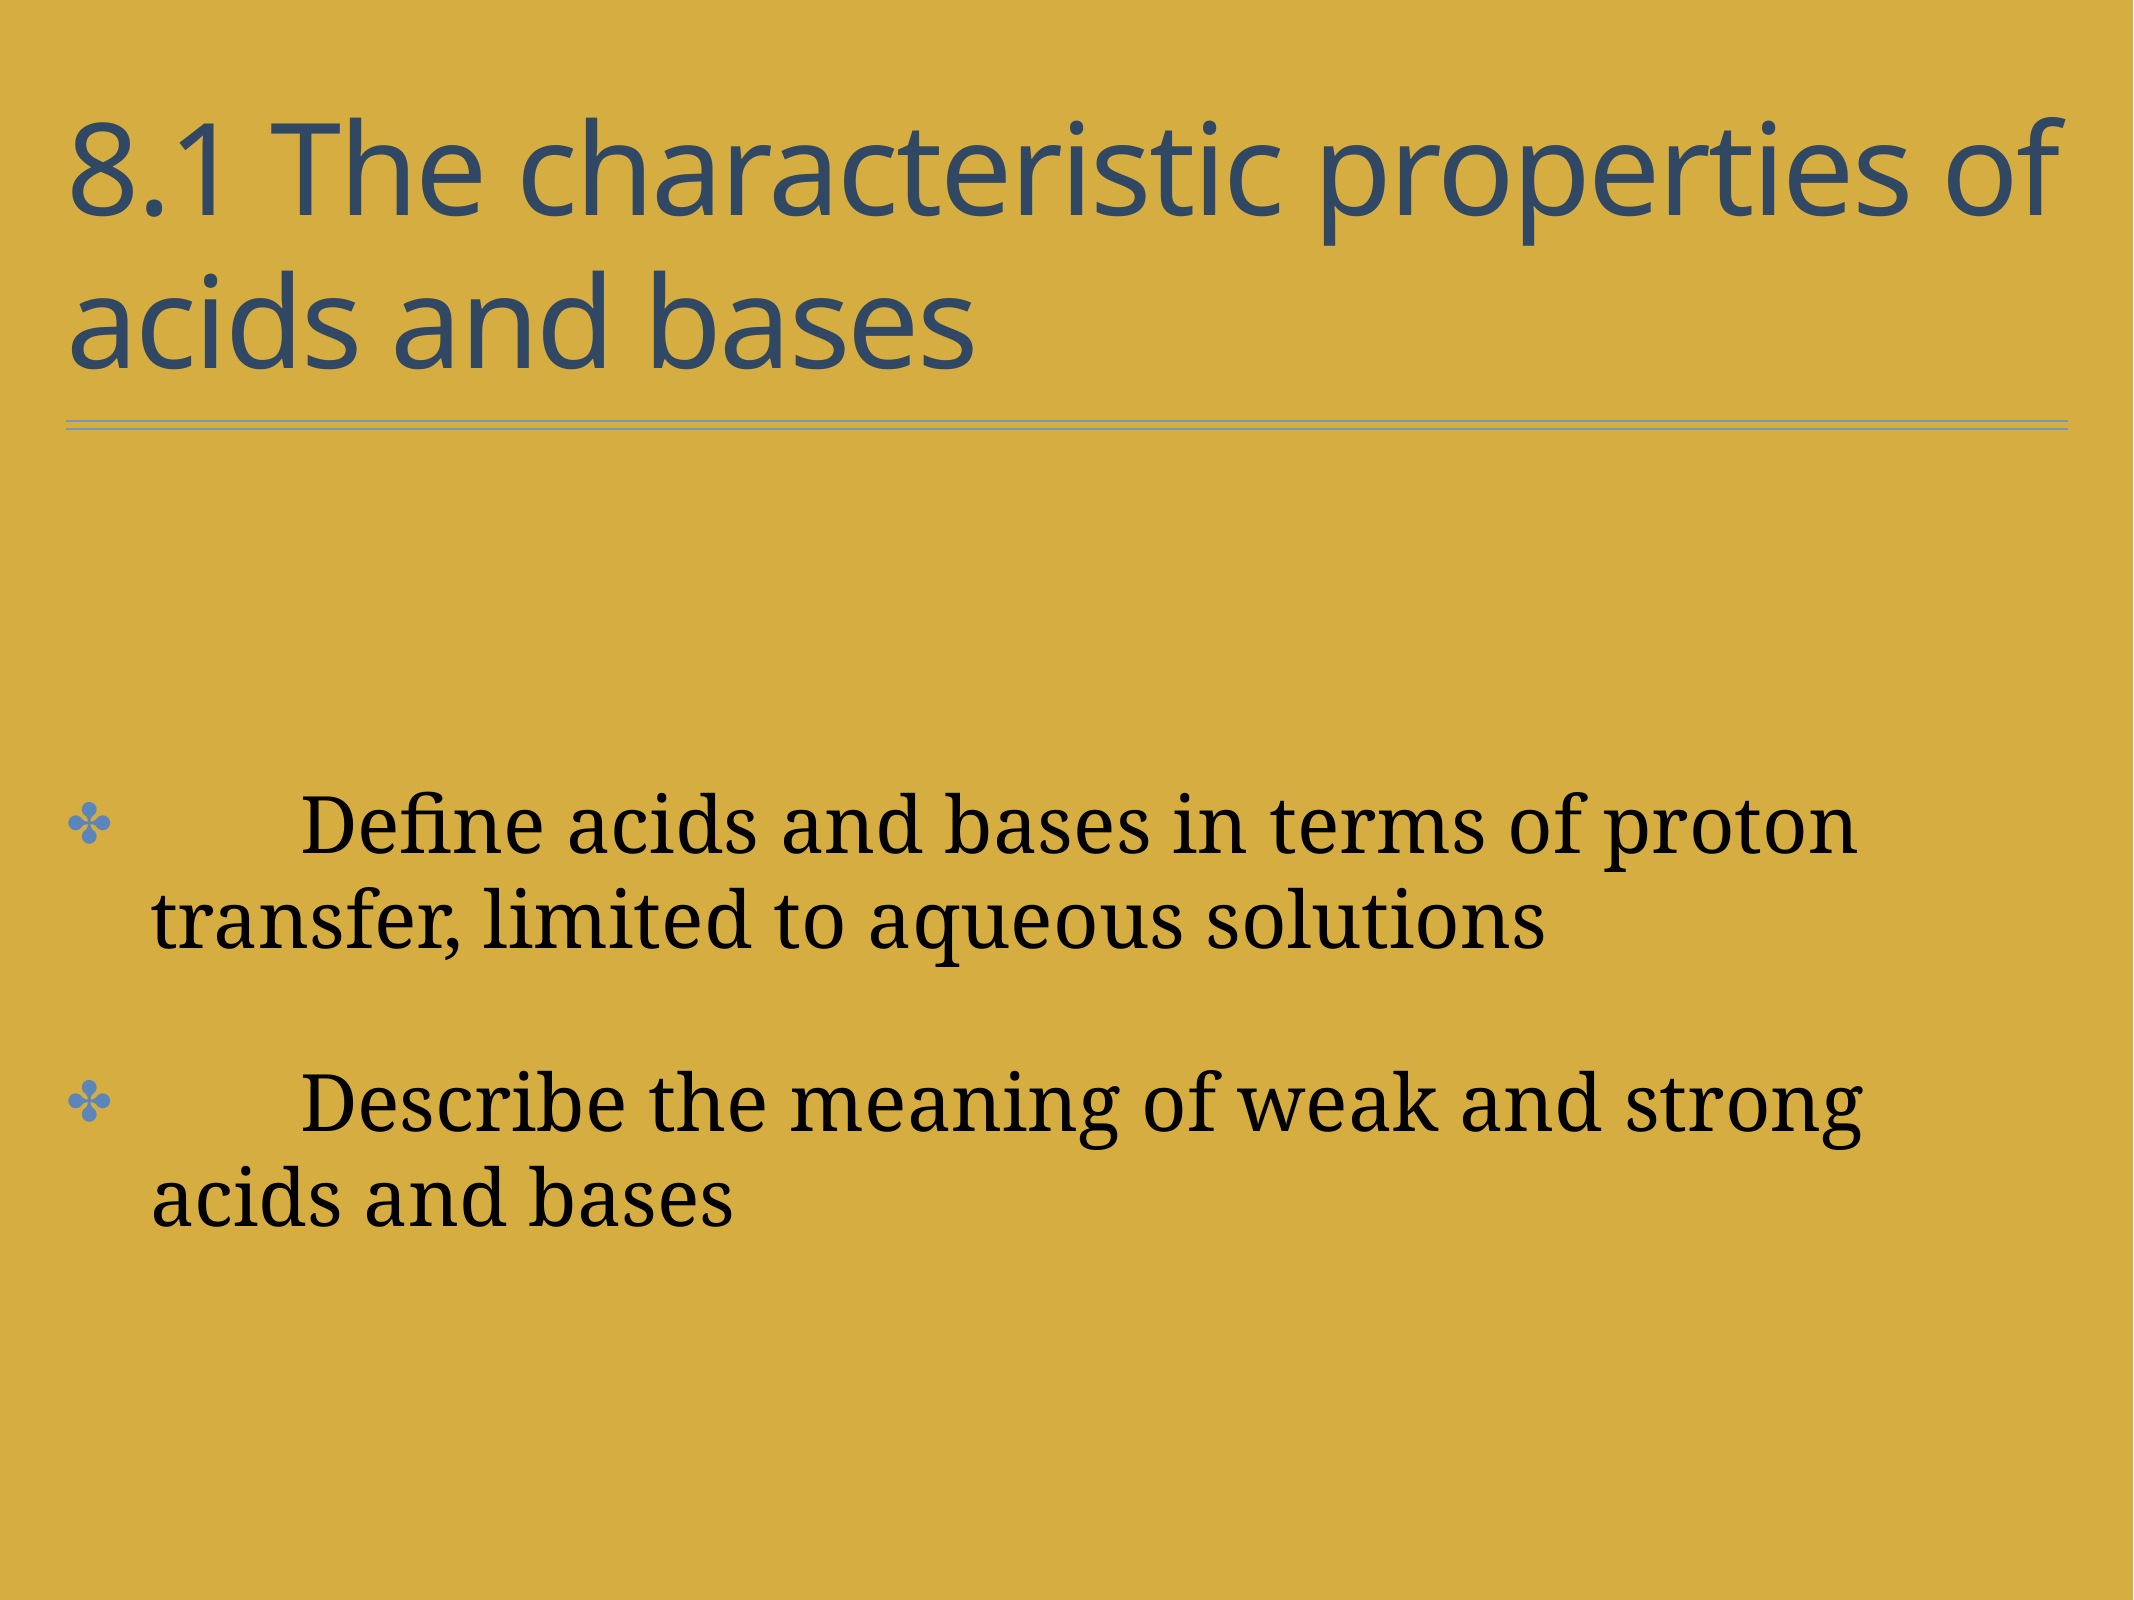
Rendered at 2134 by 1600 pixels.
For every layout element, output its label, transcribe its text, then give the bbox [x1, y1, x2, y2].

title 8.1 The characteristic properties of acids and bases [57, 72, 2076, 409]
list Define acids and bases in terms of proton transfer, limited to aqueous solutions Describe the meaning of weak and strong acids and bases [57, 489, 2076, 1528]
